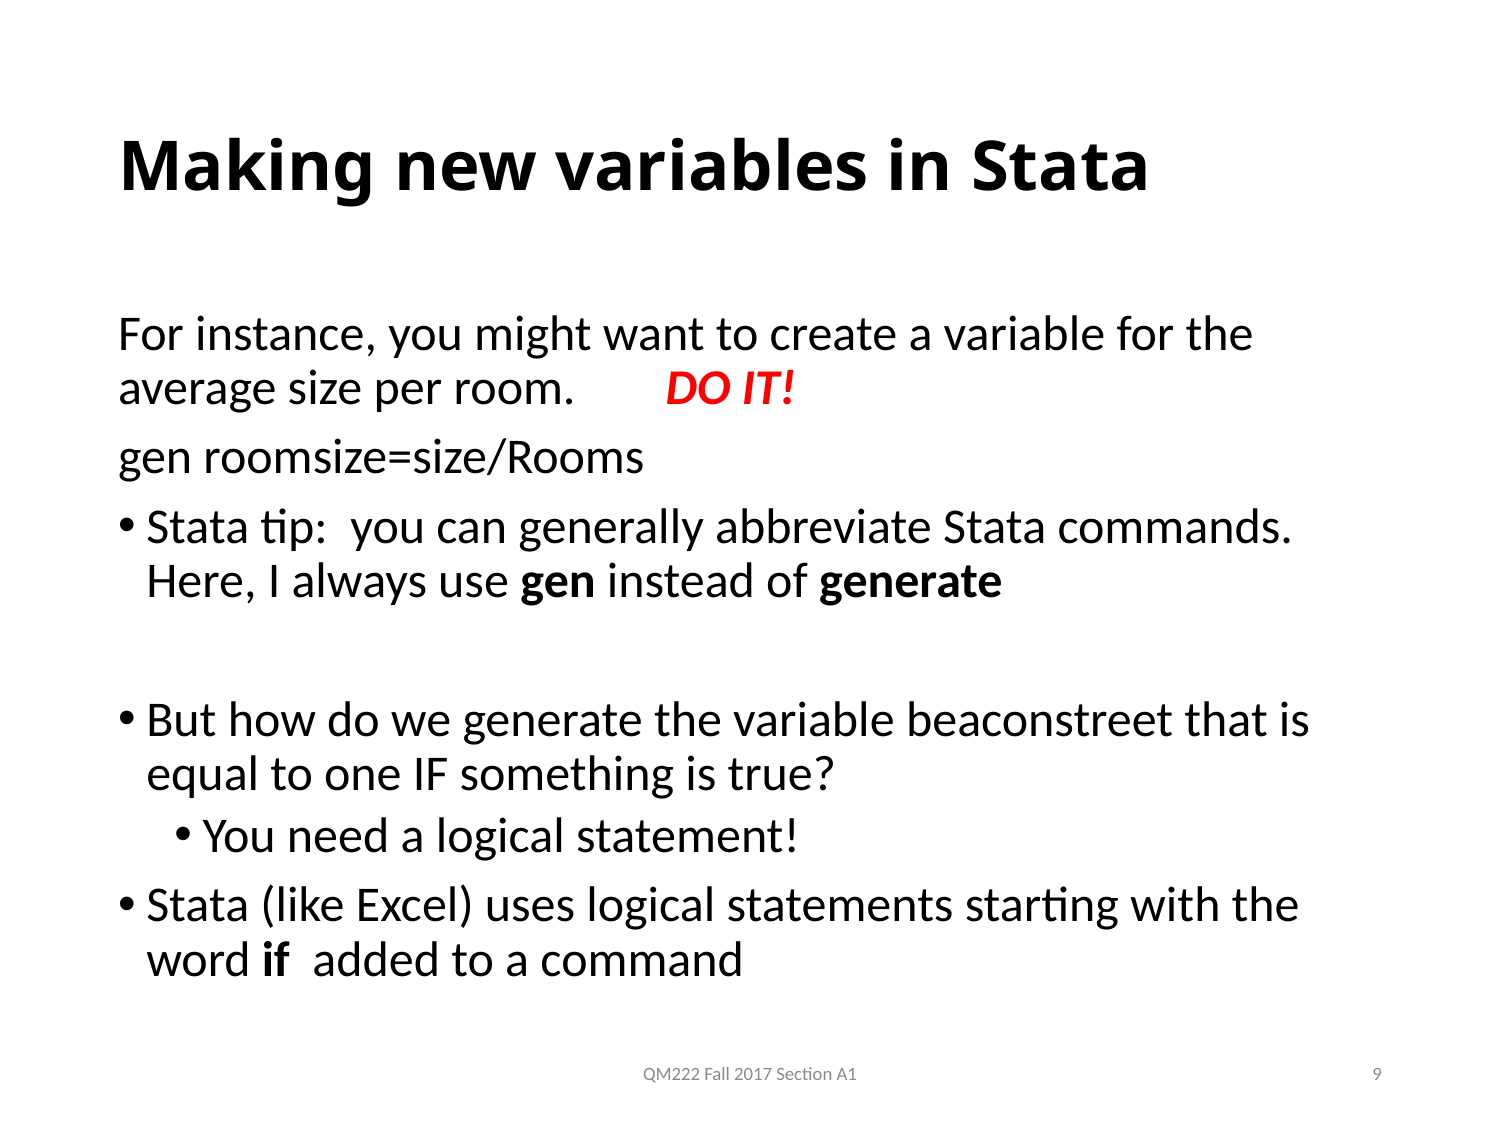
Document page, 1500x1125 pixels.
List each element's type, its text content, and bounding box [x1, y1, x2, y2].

slide_number 9 [1059, 1042, 1397, 1103]
title Making new variables in Stata [103, 59, 1397, 278]
footer QM222 Fall 2017 Section A1 [496, 1042, 1004, 1103]
list For instance, you might want to create a variable for the average size per room. DO IT! gen roomsize=size/Rooms Stata tip: you can generally abbreviate Stata commands. Here, I always use gen instead of generate But how do we generate the variable beaconstreet that is equal to one IF something is true? You need a logical statement! Stata (like Excel) uses logical statements starting with the word if added to a command [103, 299, 1397, 1014]
